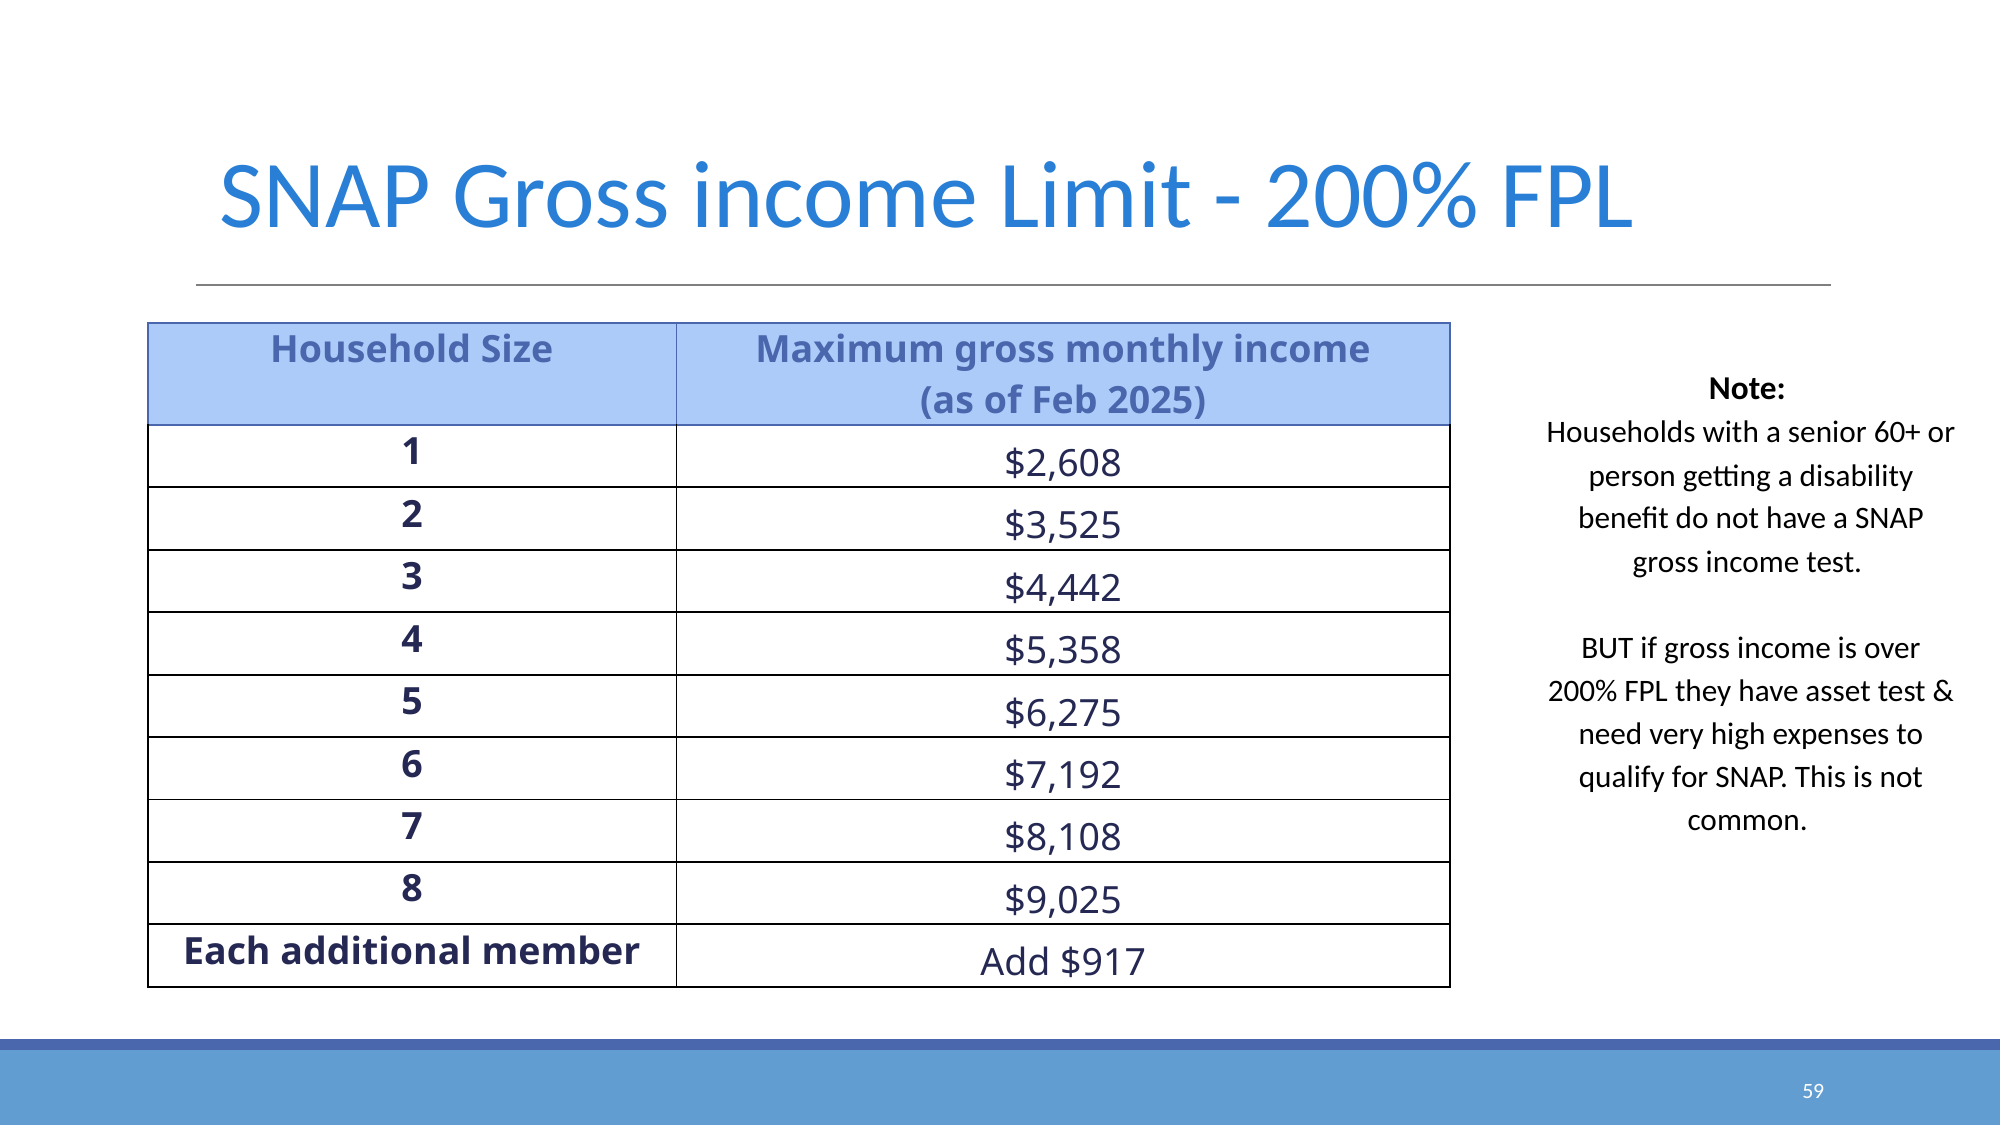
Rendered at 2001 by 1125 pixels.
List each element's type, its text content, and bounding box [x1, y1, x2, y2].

table_cell $3,525 [677, 488, 1449, 549]
table_cell $9,025 [677, 863, 1449, 923]
table_cell 8 [149, 863, 676, 923]
table_cell 2 [149, 488, 676, 549]
list Note: Households with a senior 60+ or person getting a disability benefit do not have a SNAP gross income test. BUT if gross income is over 200% FPL they have asset test & need very high expenses to qualify for SNAP. This is not common. [1543, 352, 1960, 975]
table_cell 4 [149, 613, 676, 674]
table_cell $4,442 [677, 551, 1449, 611]
table_cell 7 [149, 800, 676, 861]
table_cell 6 [149, 738, 676, 799]
table_header Maximum gross monthly income (as of Feb 2025) [677, 324, 1449, 424]
table_cell $8,108 [677, 800, 1449, 861]
table_cell $5,358 [677, 613, 1449, 674]
table_header Household Size [149, 324, 676, 424]
title SNAP Gross income Limit - 200% FPL [205, 95, 1697, 255]
table_cell $2,608 [677, 426, 1449, 486]
table_cell 1 [149, 426, 676, 486]
table_cell 3 [149, 551, 676, 611]
table_cell $7,192 [677, 738, 1449, 799]
table_cell Each additional member [149, 925, 676, 986]
slide_number ‹#› [1624, 1059, 1840, 1120]
table_cell $6,275 [677, 676, 1449, 736]
table_cell Add $917 [677, 925, 1449, 986]
table_cell 5 [149, 676, 676, 736]
